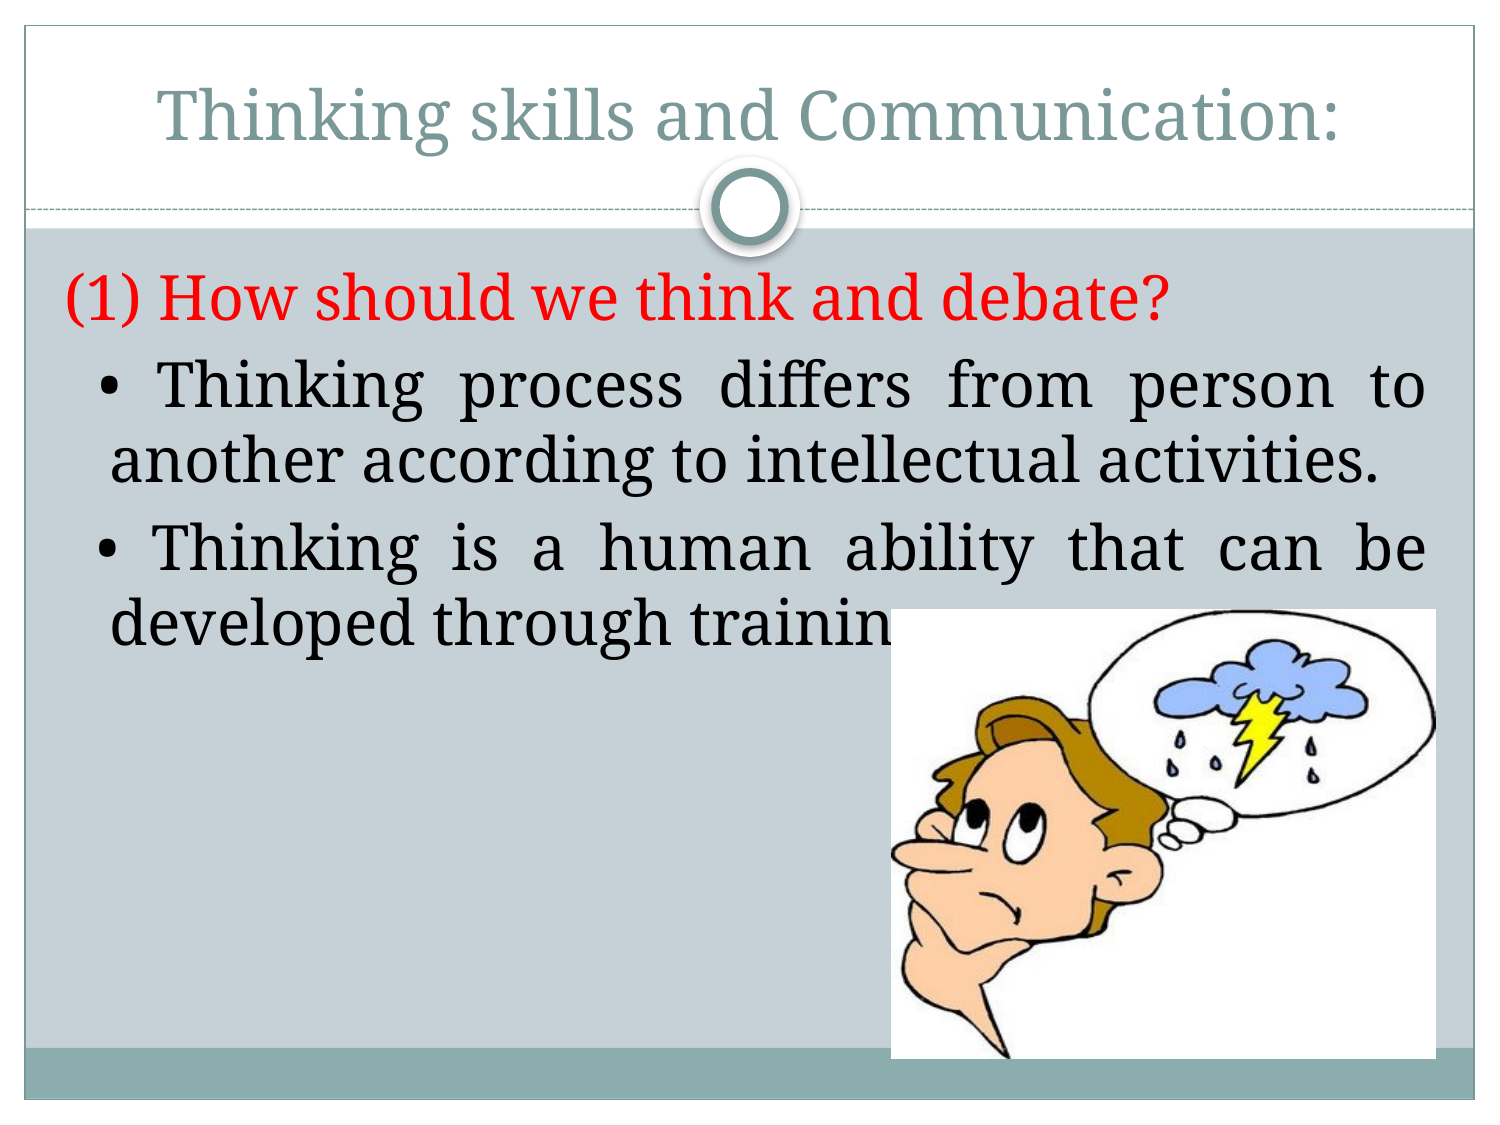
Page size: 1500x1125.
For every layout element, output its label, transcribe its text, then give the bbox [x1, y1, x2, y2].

picture [891, 609, 1436, 1059]
title Thinking skills and Communication: [49, 37, 1450, 162]
list (1) How should we think and debate? • Thinking process differs from person to another according to intellectual activities. • Thinking is a human ability that can be developed through training. [49, 250, 1445, 1001]
